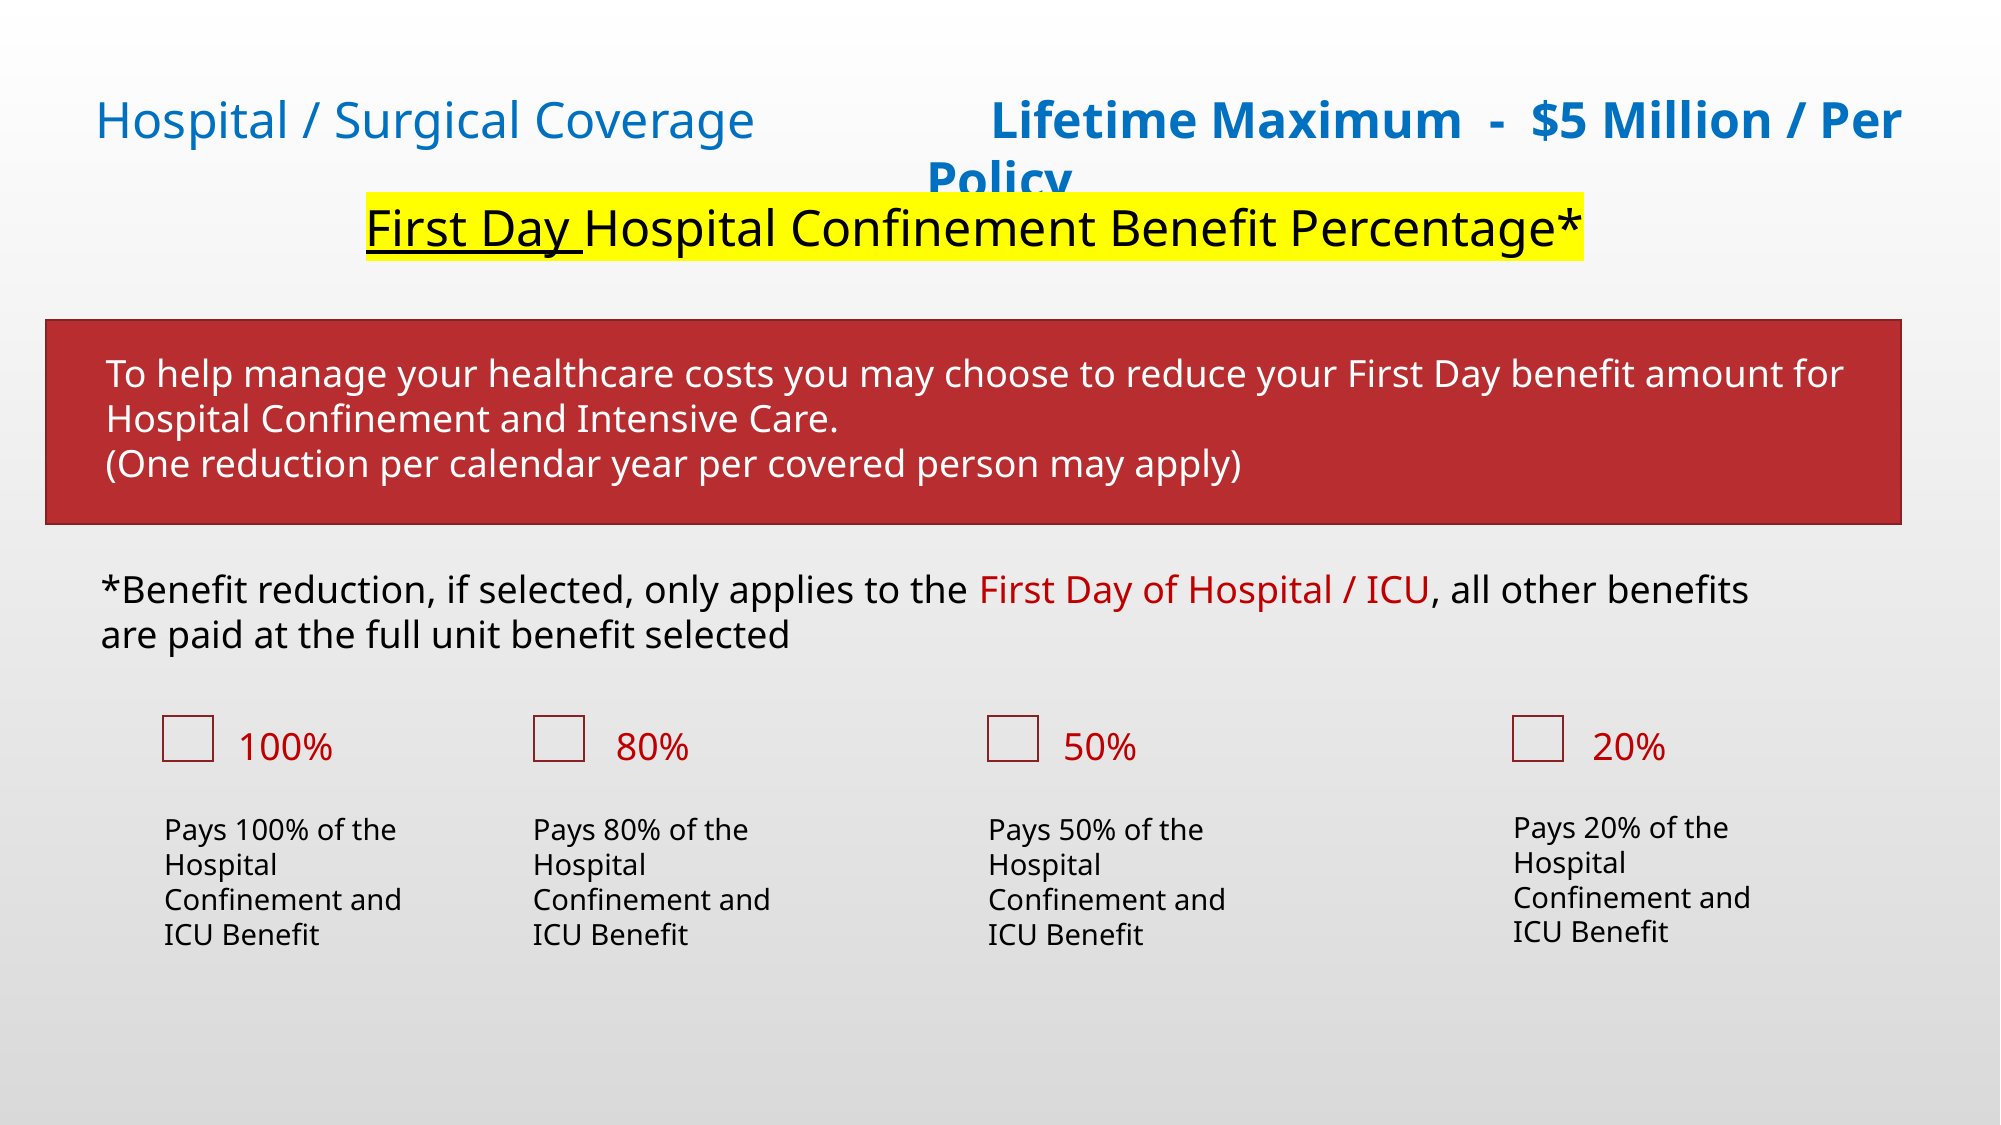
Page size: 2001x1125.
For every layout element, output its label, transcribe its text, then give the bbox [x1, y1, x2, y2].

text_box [45, 319, 1905, 524]
text_box Hospital / Surgical Coverage Lifetime Maximum - $5 Million / Per Policy [61, 81, 1938, 216]
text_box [149, 715, 1811, 926]
text_box First Day Hospital Confinement Benefit Percentage* [118, 188, 1832, 264]
text_box *Benefit reduction, if selected, only applies to the First Day of Hospital / ICU, all other benefits are paid at the full unit benefit selected [85, 558, 1811, 664]
